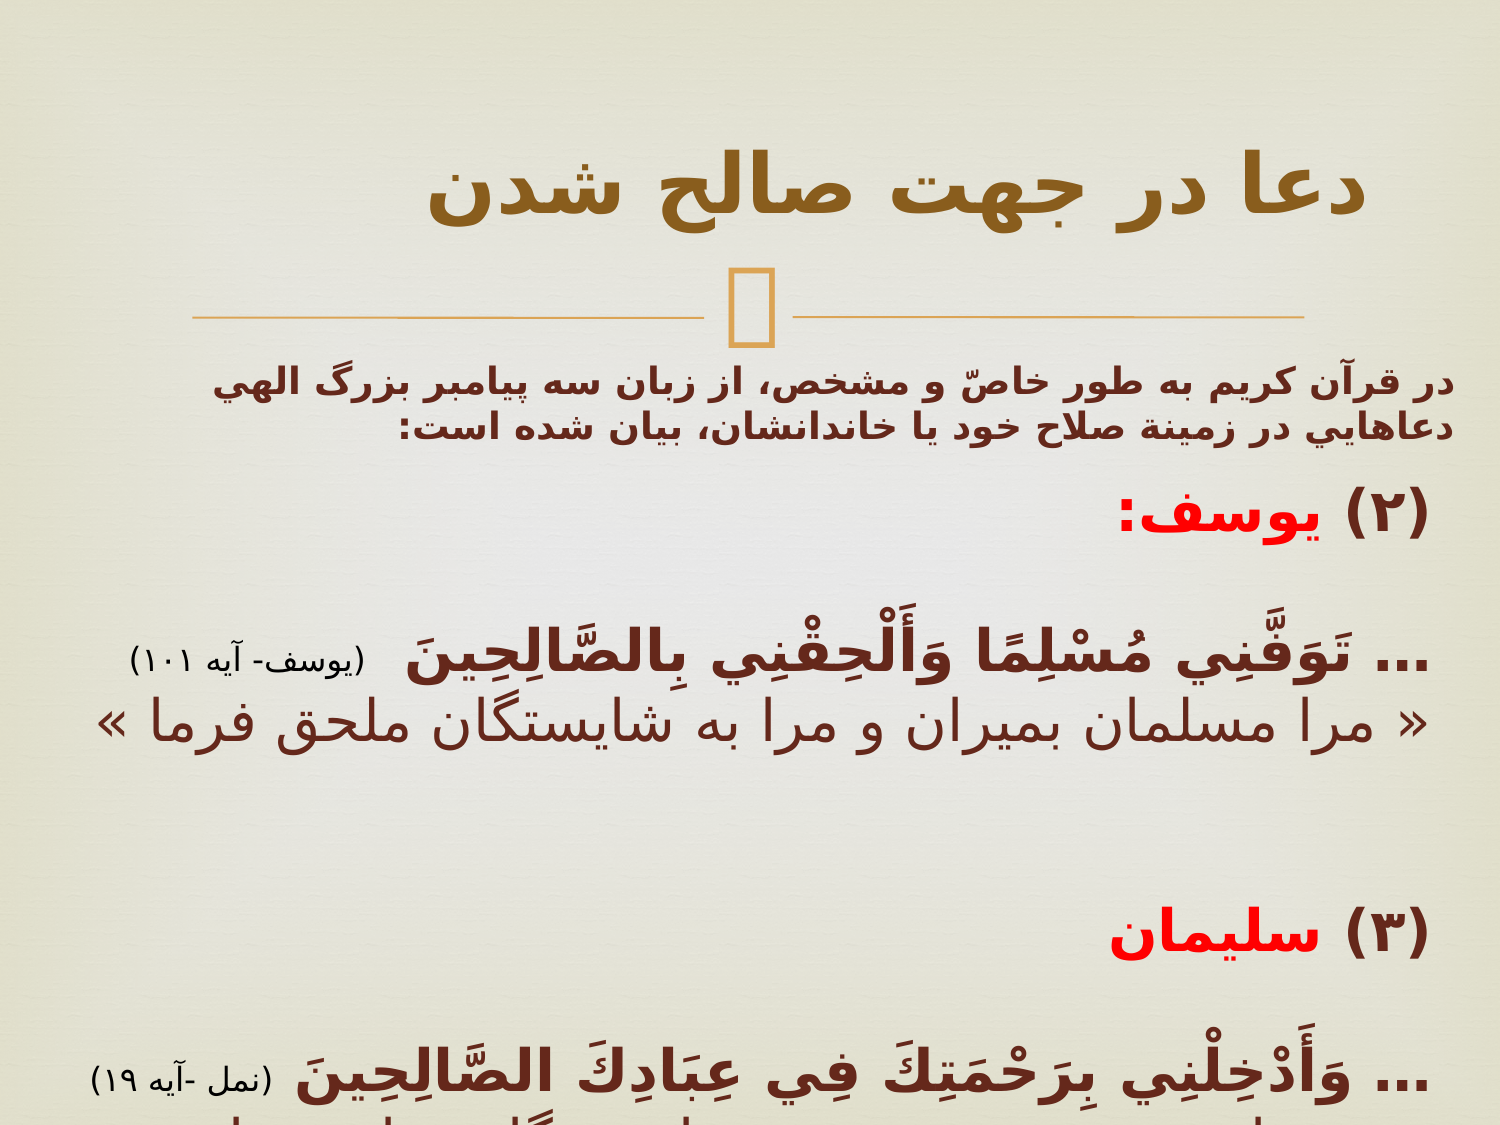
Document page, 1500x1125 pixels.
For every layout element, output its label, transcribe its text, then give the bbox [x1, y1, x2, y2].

text_box در قرآن كريم به طور خاصّ و مشخص، از زبان سه پيامبر بزرگ الهي دعاهايي در زمينة صلاح خود يا خاندانشان، بيان شده است: [35, 349, 1471, 455]
title دعا در جهت صالح شدن [112, 93, 1386, 267]
text_box (۲) يوسف: … تَوَفَّنِي مُسْلِمًا وَأَلْحِقْنِي بِالصَّالِحِينَ (يوسف- آيه ۱۰۱) « مرا مسلمان بميران و مرا به شايستگان ملحق فرما » (۳) سليمان … وَأَدْخِلْنِي بِرَحْمَتِكَ فِي عِبَادِكَ الصَّالِحِينَ (نمل -آيه ۱۹) « و مرا به رحمت خويش در ميان بندگان شايسته ات داخل كن. [64, 465, 1447, 1125]
